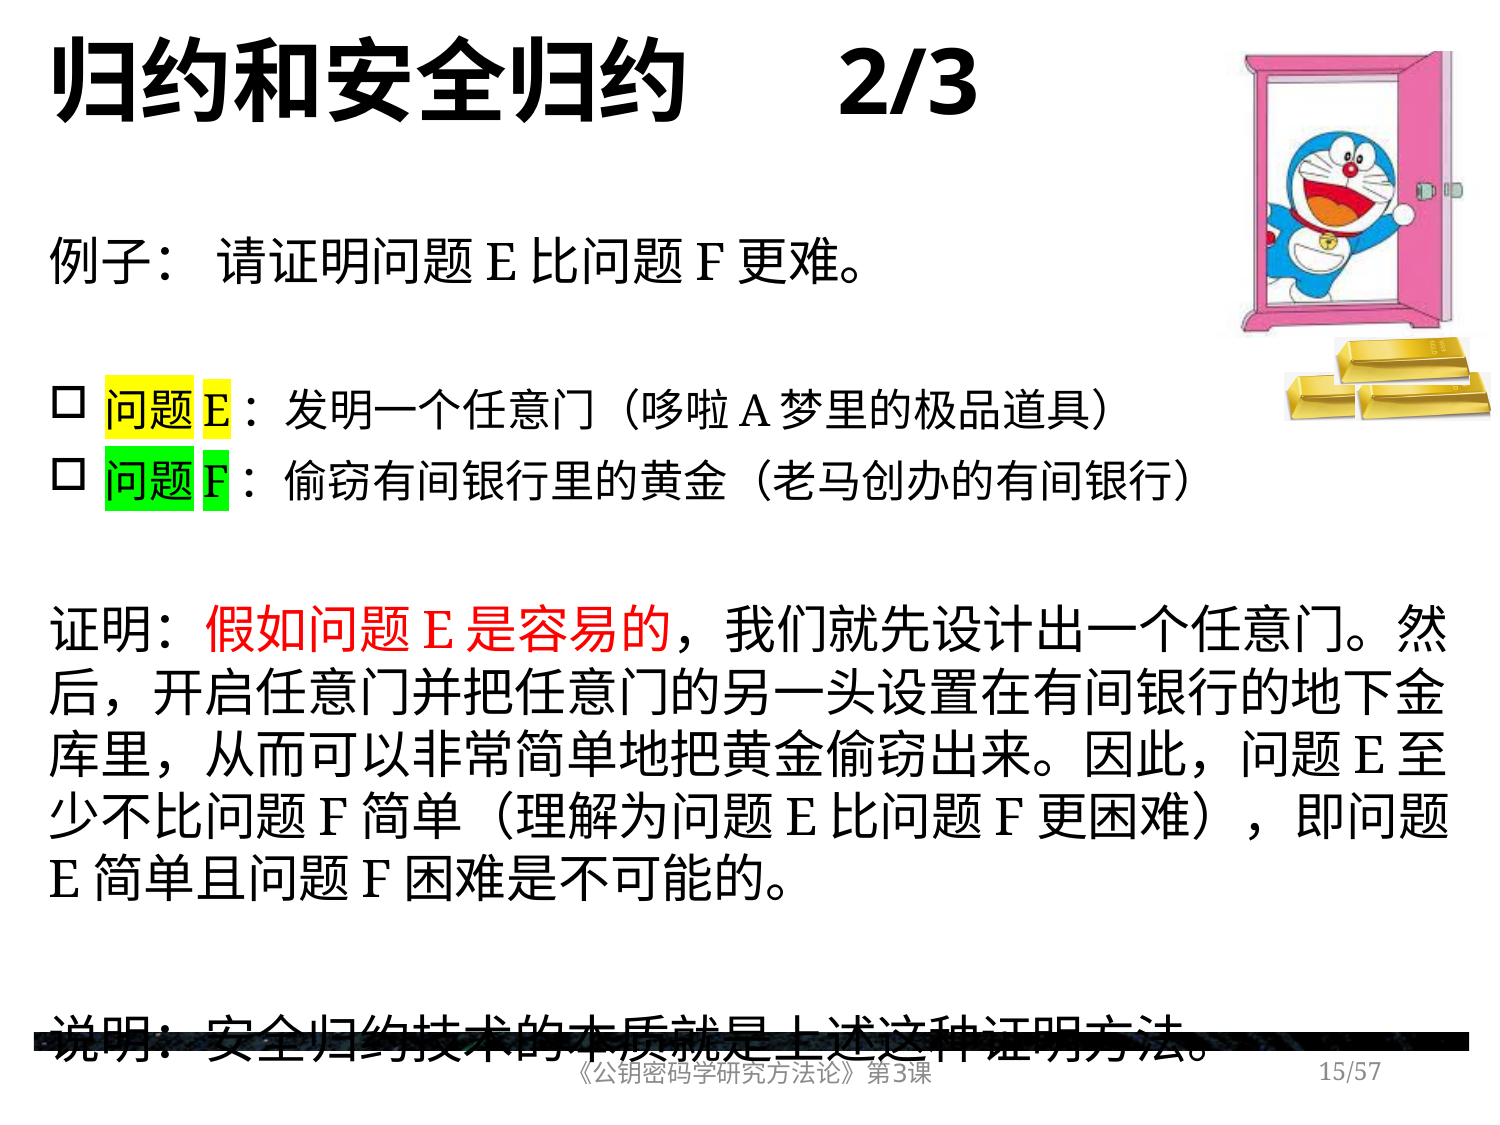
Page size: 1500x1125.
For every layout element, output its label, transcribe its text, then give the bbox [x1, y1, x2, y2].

list 例子： 请证明问题E比问题F更难。 问题E：发明一个任意门（哆啦A梦里的极品道具） 问题F：偷窃有间银行里的黄金（老马创办的有间银行） 证明：假如问题E是容易的，我们就先设计出一个任意门。然后，开启任意门并把任意门的另一头设置在有间银行的地下金库里，从而可以非常简单地把黄金偷窃出来。因此，问题E至少不比问题F简单（理解为问题E比问题F更困难），即问题E简单且问题F困难是不可能的。 说明：安全归约技术的本质就是上述这种证明方法。 [33, 221, 1470, 1082]
title 归约和安全归约 2/3 [33, 27, 1470, 166]
footer 《公钥密码学研究方法论》第3课 [496, 1042, 1004, 1103]
picture [1218, 51, 1491, 421]
slide_number /57 [1059, 1042, 1397, 1103]
